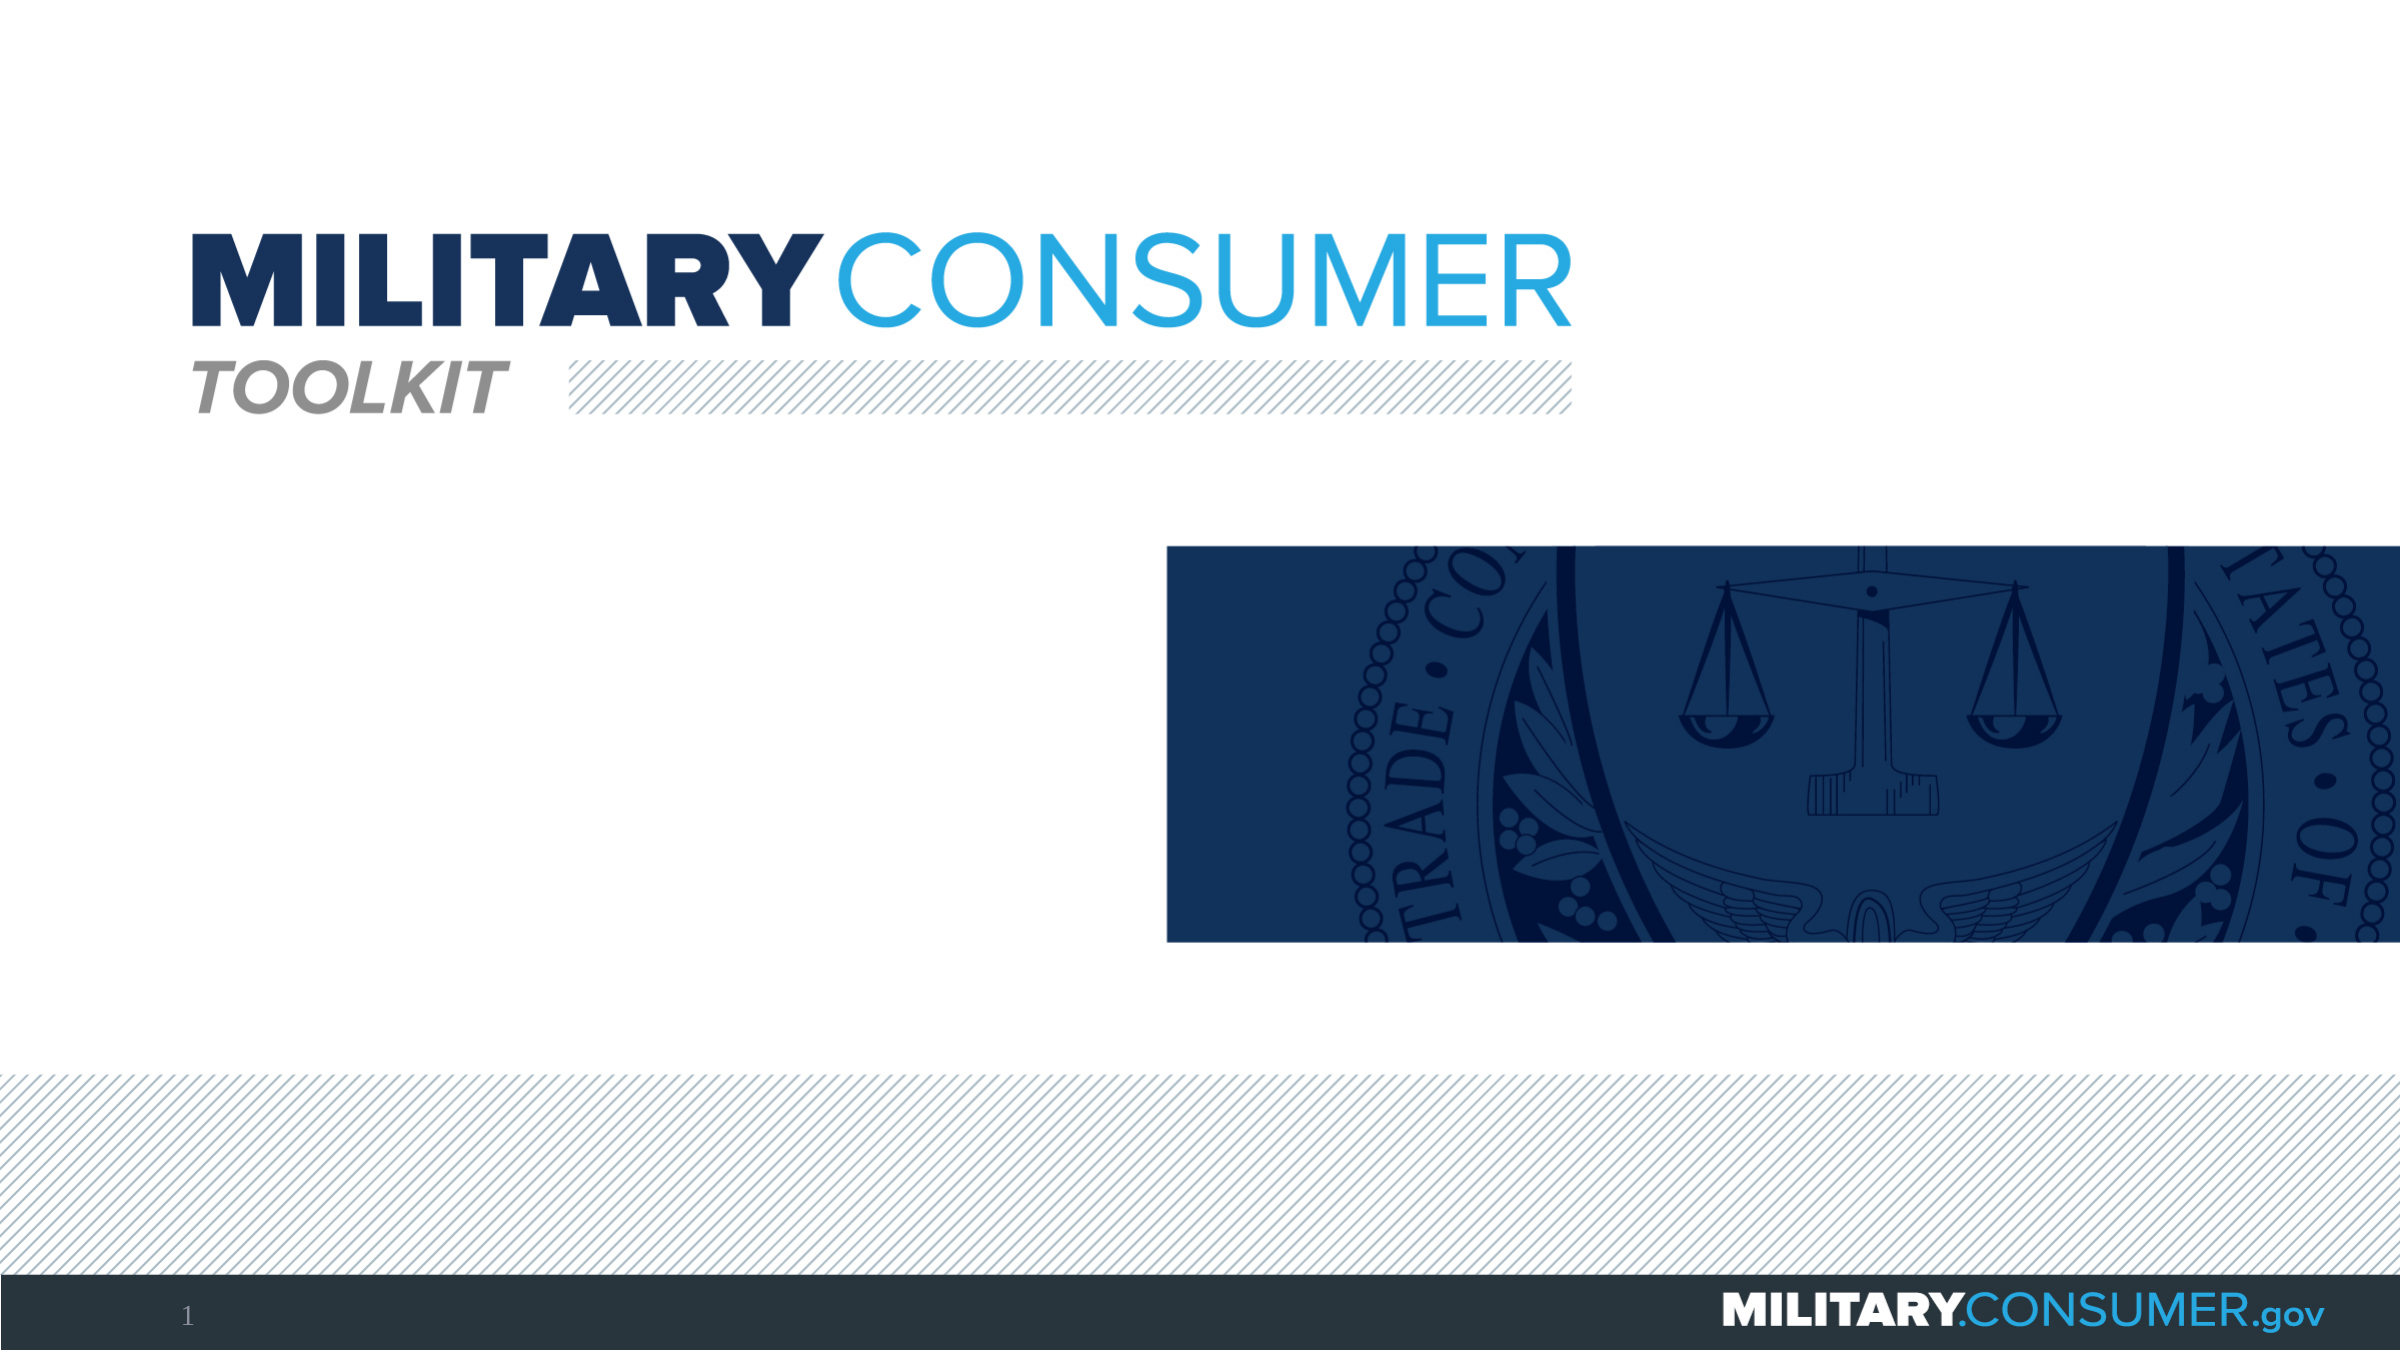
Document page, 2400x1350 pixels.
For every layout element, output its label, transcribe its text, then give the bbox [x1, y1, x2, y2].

picture [0, 0, 2400, 1350]
slide_number 1 [162, 1277, 703, 1350]
